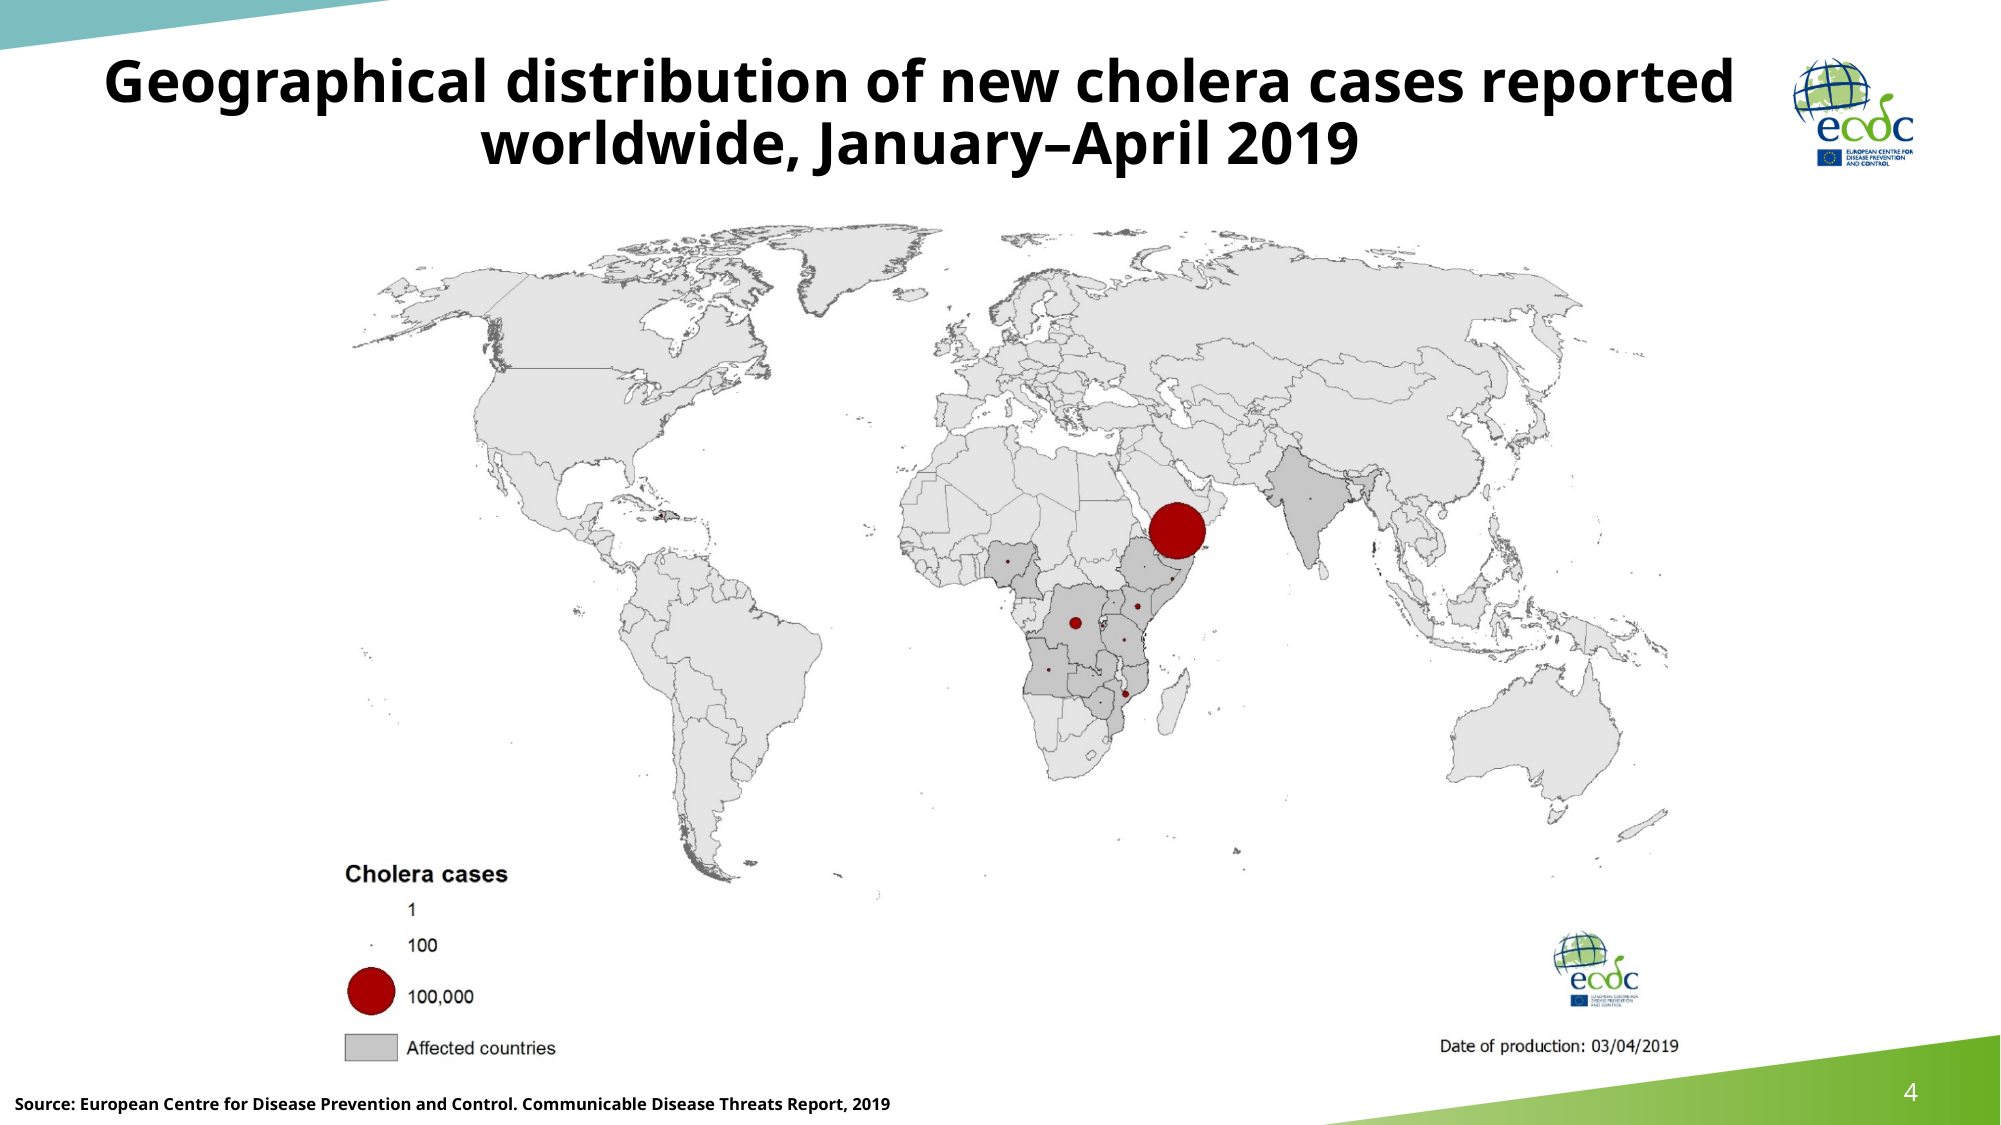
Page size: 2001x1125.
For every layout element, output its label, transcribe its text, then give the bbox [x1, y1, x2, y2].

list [340, 206, 1691, 1063]
title Geographical distribution of new cholera cases reported worldwide, January–April 2019 [70, 36, 1770, 193]
picture [0, 0, 2001, 1125]
slide_number 4 [1483, 1062, 1934, 1123]
